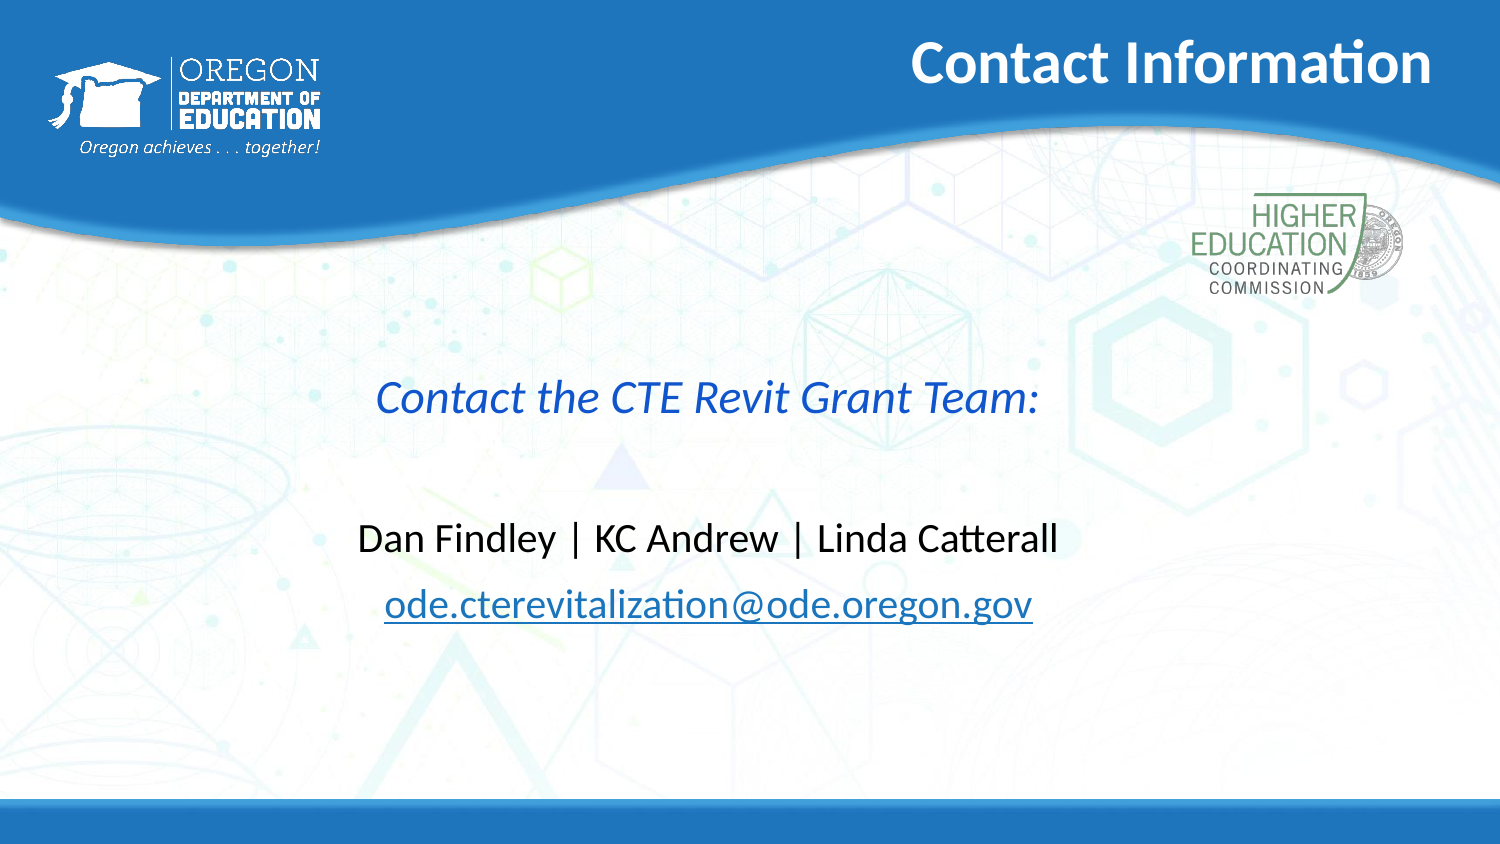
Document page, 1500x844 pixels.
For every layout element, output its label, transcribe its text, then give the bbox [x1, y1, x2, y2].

list Contact the CTE Revit Grant Team: Dan Findley | KC Andrew | Linda Catterall ode.cterevitalization@ode.oregon.gov [0, 298, 1398, 781]
picture [0, 0, 1500, 844]
title Contact Information [51, 12, 1449, 115]
